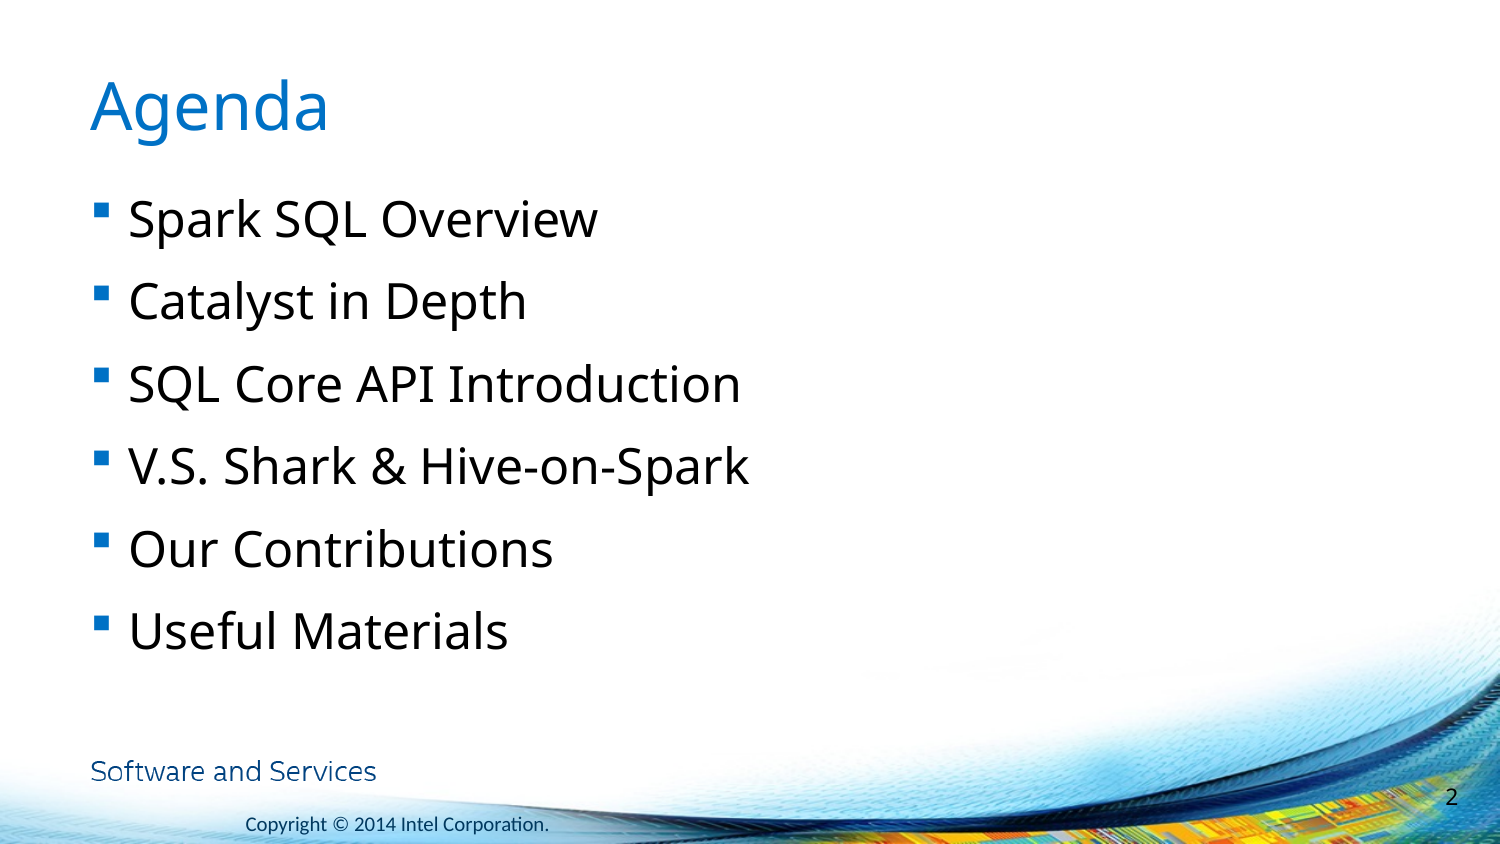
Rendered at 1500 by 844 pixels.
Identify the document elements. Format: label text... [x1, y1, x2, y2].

slide_number 2 [1123, 775, 1474, 820]
list Spark SQL Overview Catalyst in Depth SQL Core API Introduction V.S. Shark & Hive-on-Spark Our Contributions Useful Materials [75, 179, 1425, 792]
title Agenda [75, 33, 1425, 175]
picture [0, 586, 1500, 844]
text_box Copyright © 2014 Intel Corporation. [230, 803, 608, 844]
